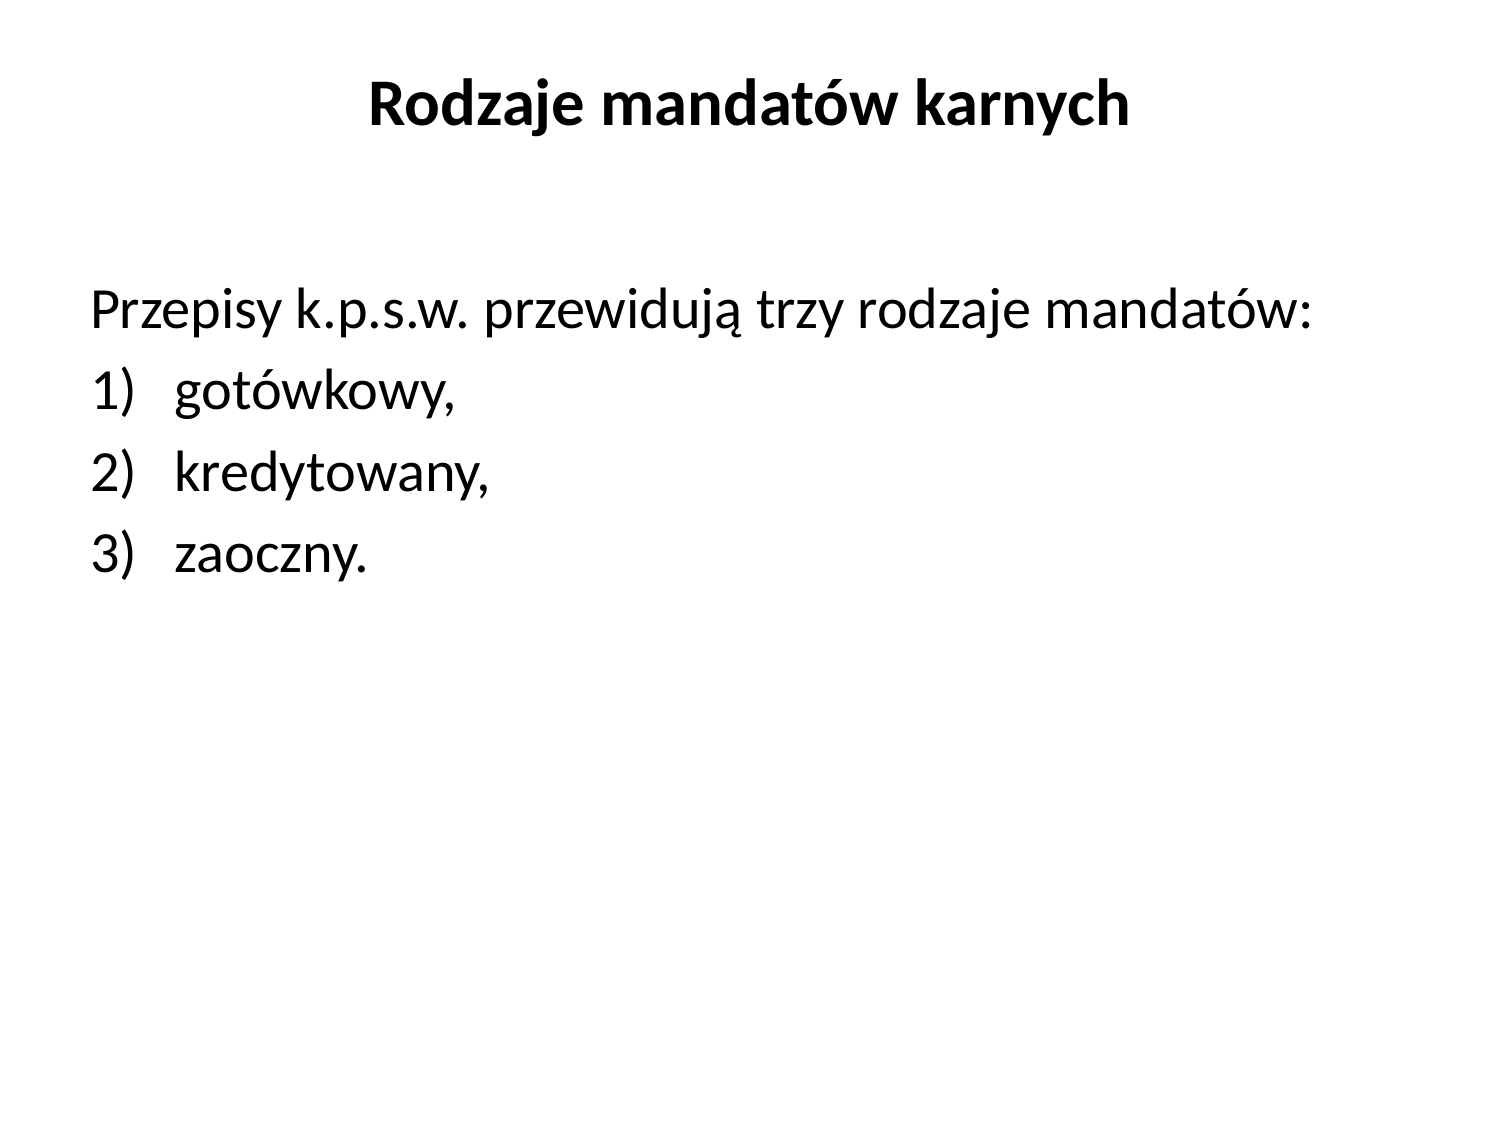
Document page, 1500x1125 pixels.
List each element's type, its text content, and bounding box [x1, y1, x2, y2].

title Rodzaje mandatów karnych [75, 45, 1425, 233]
list Przepisy k.p.s.w. przewidują trzy rodzaje mandatów: gotówkowy, kredytowany, zaoczny. [75, 262, 1425, 1005]
